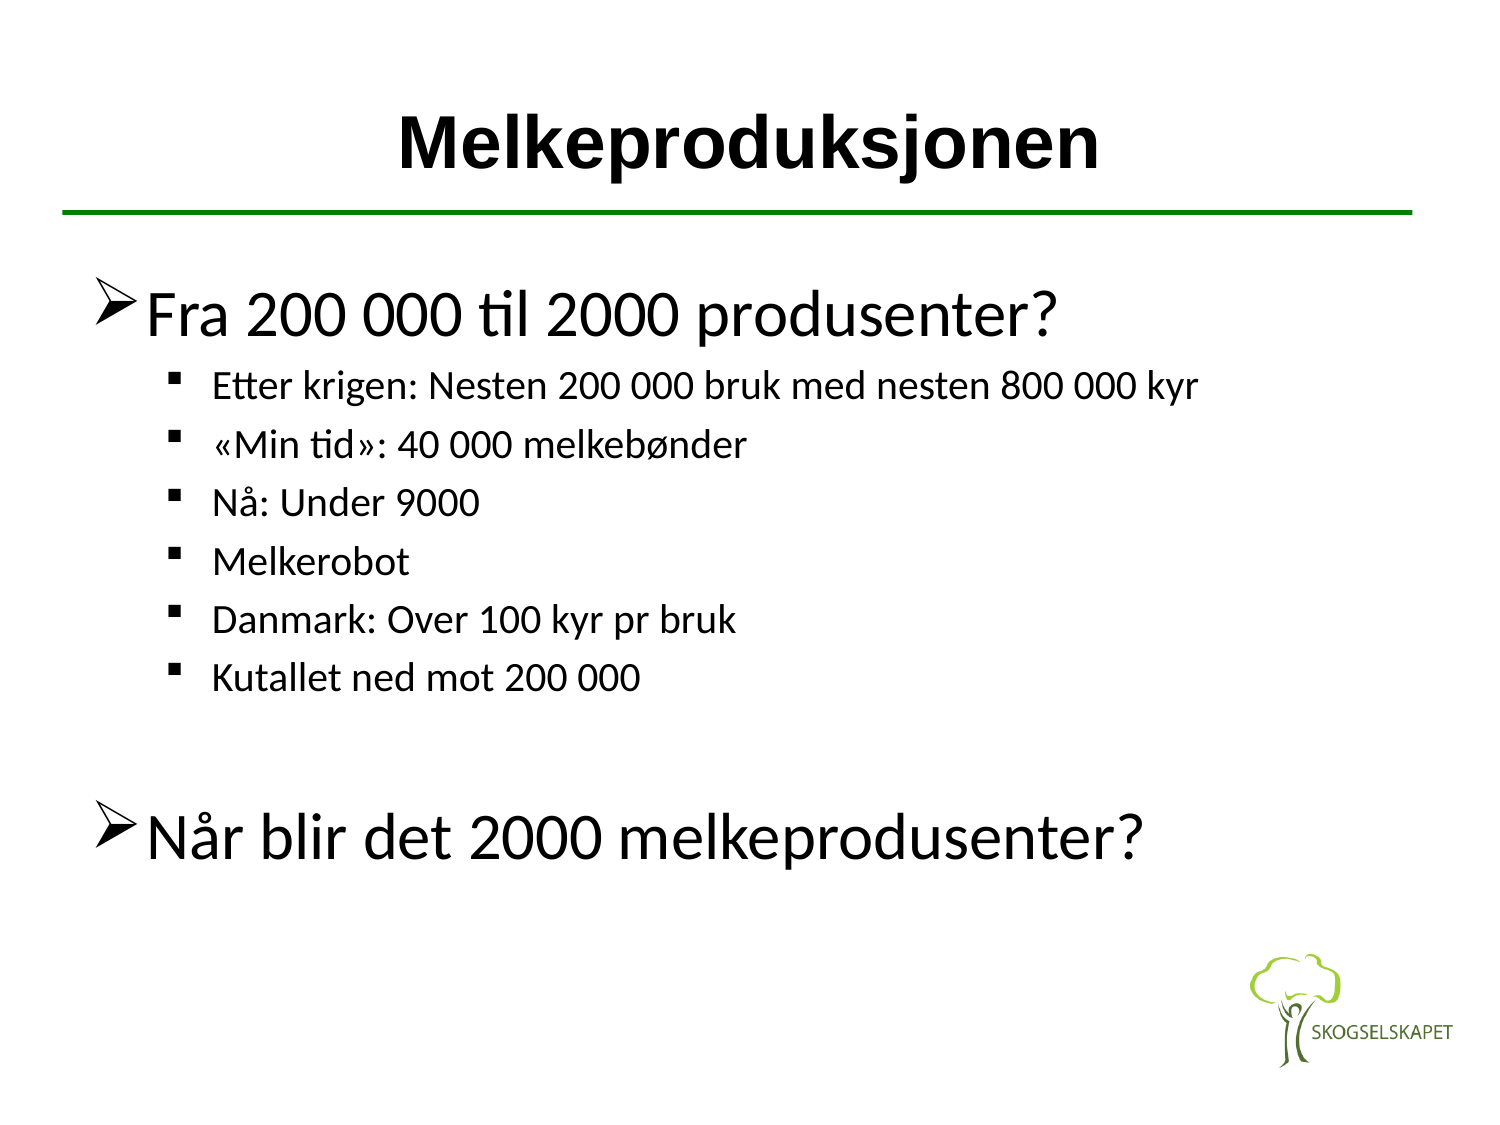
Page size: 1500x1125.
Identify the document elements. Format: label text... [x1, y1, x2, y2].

title Melkeproduksjonen [75, 45, 1425, 233]
list Fra 200 000 til 2000 produsenter? Etter krigen: Nesten 200 000 bruk med nesten 800 000 kyr «Min tid»: 40 000 melkebønder Nå: Under 9000 Melkerobot Danmark: Over 100 kyr pr bruk Kutallet ned mot 200 000 Når blir det 2000 melkeprodusenter? [75, 262, 1425, 1005]
picture [1249, 954, 1453, 1069]
